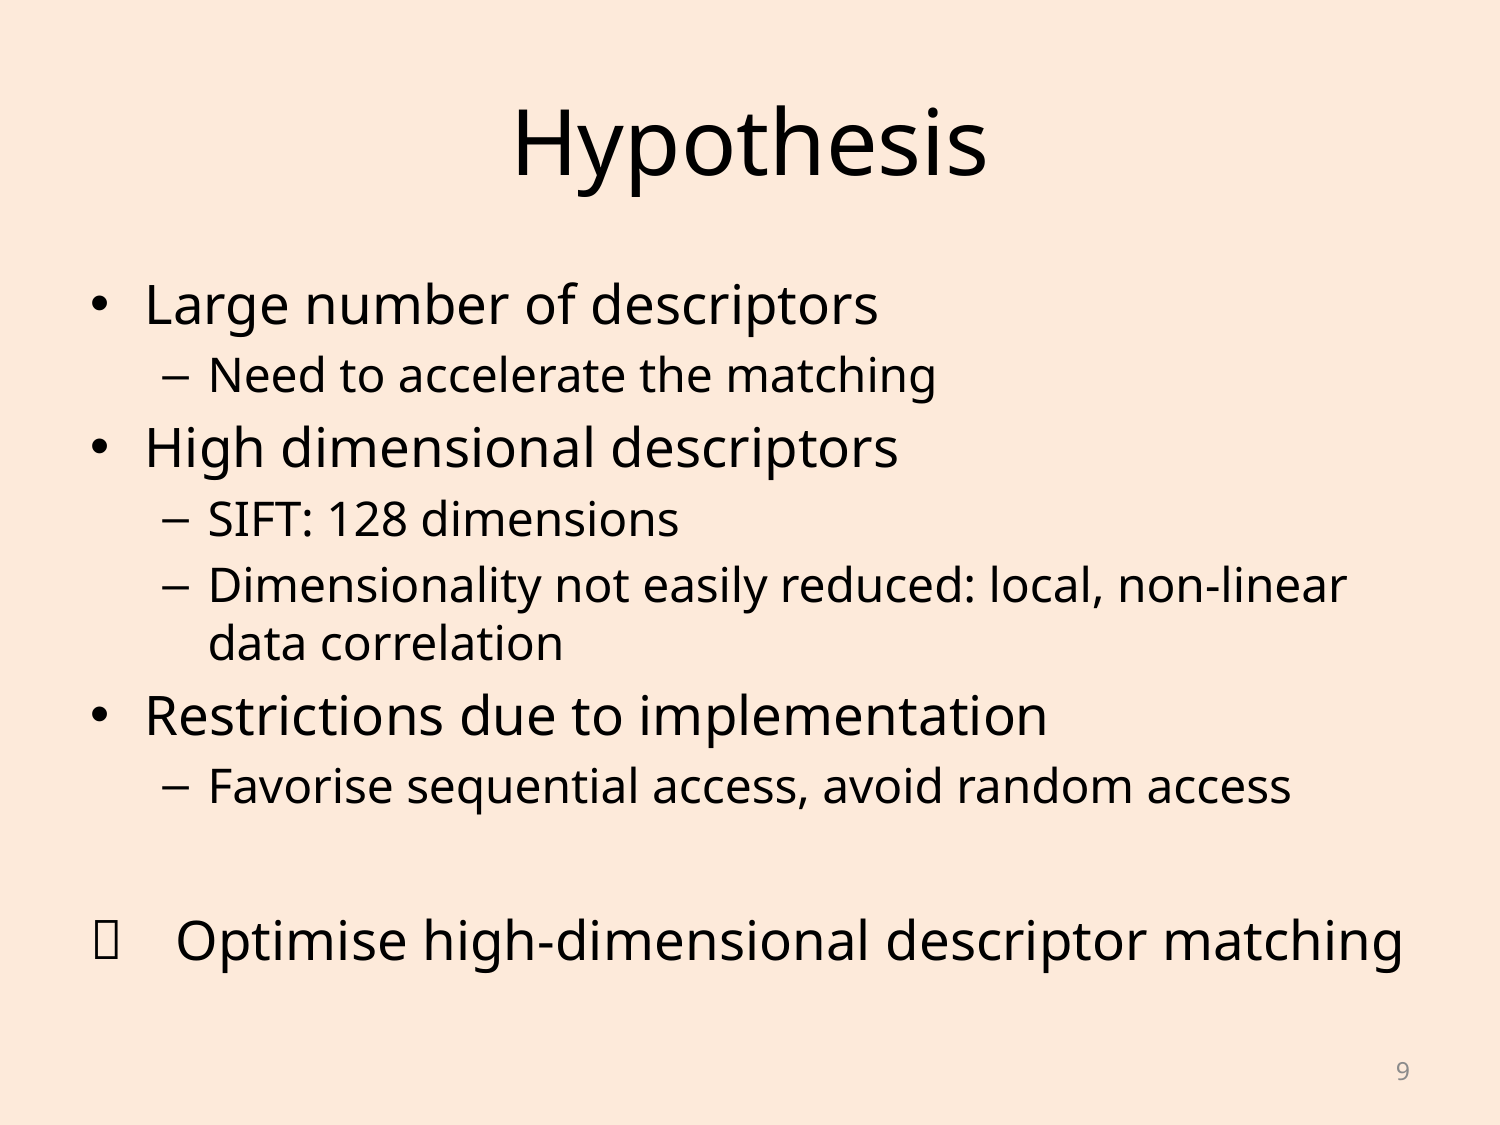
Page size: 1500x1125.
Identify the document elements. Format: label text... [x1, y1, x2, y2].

title Hypothesis [75, 45, 1425, 233]
slide_number 9 [1074, 1042, 1425, 1103]
list Large number of descriptors Need to accelerate the matching High dimensional descriptors SIFT: 128 dimensions Dimensionality not easily reduced: local, non-linear data correlation Restrictions due to implementation Favorise sequential access, avoid random access Optimise high-dimensional descriptor matching [75, 262, 1425, 1005]
